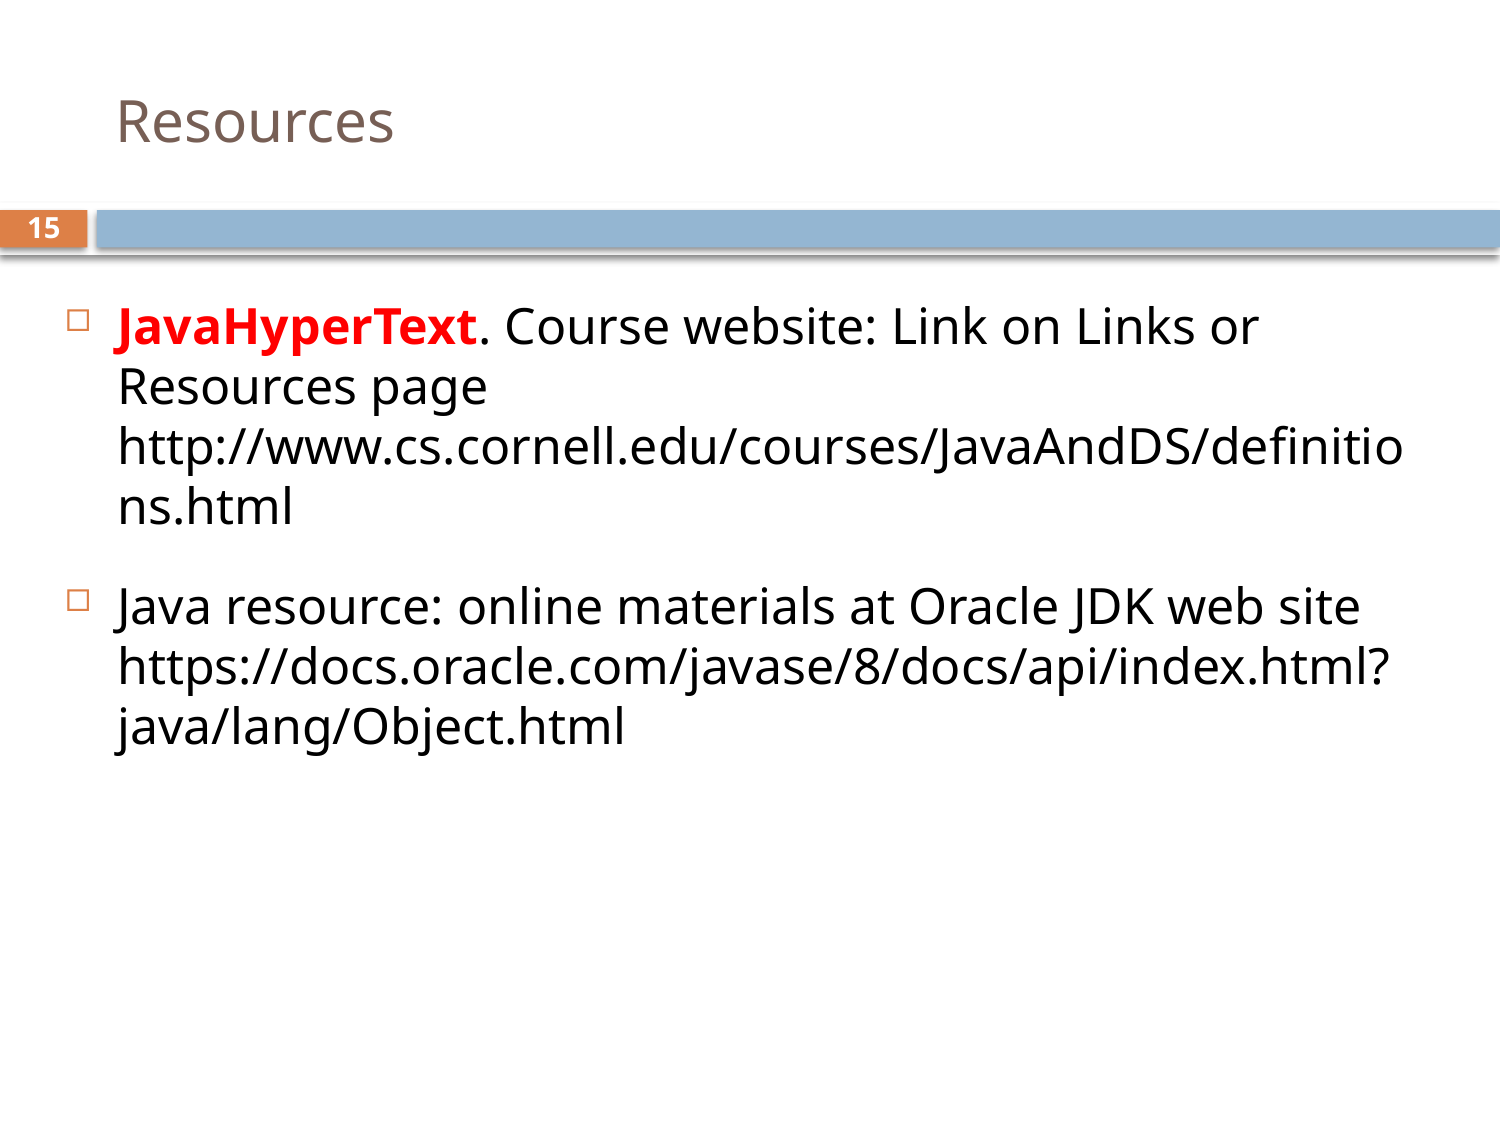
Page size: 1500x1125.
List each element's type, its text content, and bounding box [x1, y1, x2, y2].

title Resources [100, 37, 1438, 200]
list JavaHyperText. Course website: Link on Links or Resources page http://www.cs.cornell.edu/courses/JavaAndDS/definitions.html Java resource: online materials at Oracle JDK web site https://docs.oracle.com/javase/8/docs/api/index.html?java/lang/Object.html [50, 287, 1438, 975]
slide_number 15 [0, 208, 88, 249]
